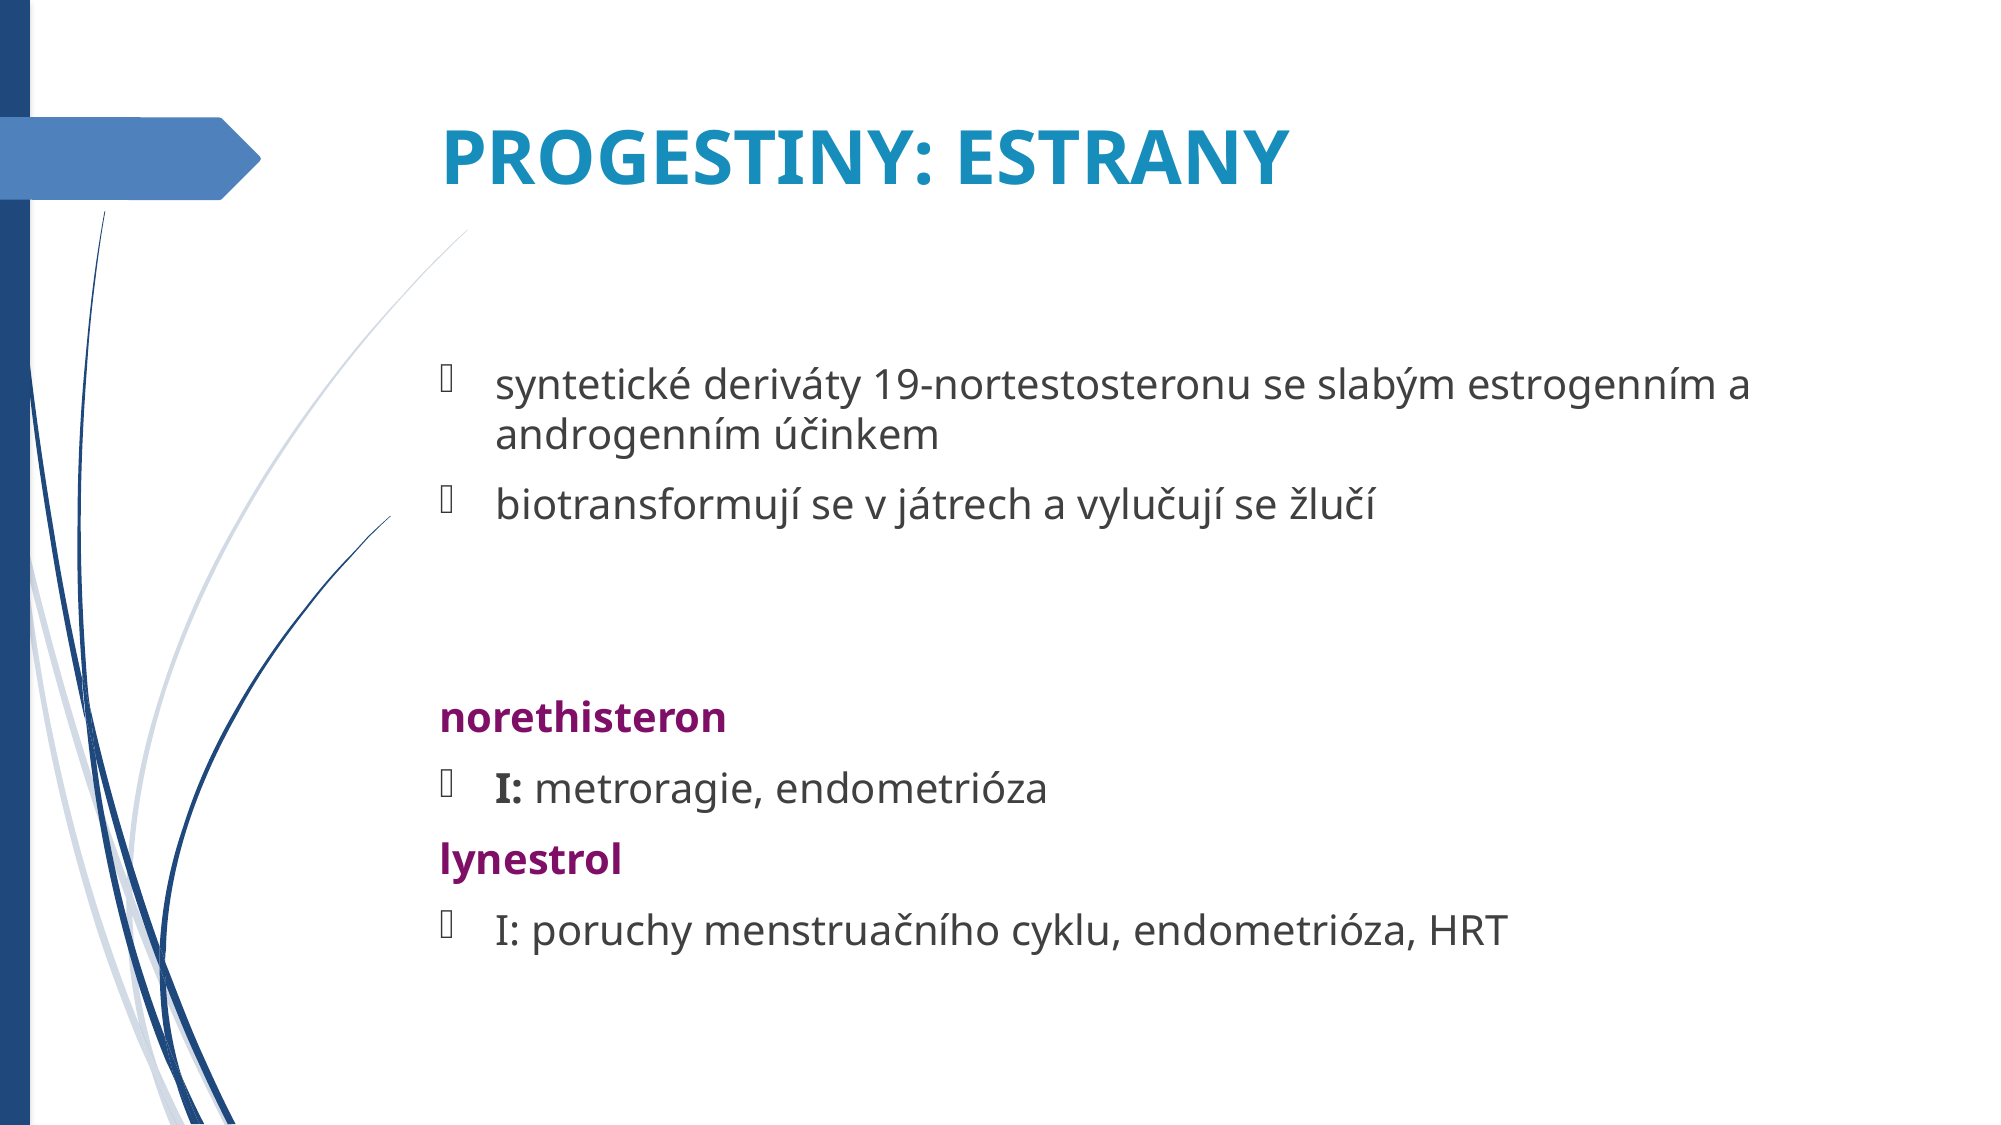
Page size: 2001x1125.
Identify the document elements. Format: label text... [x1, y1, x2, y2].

text_box syntetické deriváty 19-nortestosteronu se slabým estrogenním a androgenním účinkem biotransformují se v játrech a vylučují se žlučí norethisteron I: metroragie, endometrióza lynestrol I: poruchy menstruačního cyklu, endometrióza, HRT [424, 349, 1888, 970]
text_box PROGESTINY: ESTRANY [425, 102, 1888, 313]
